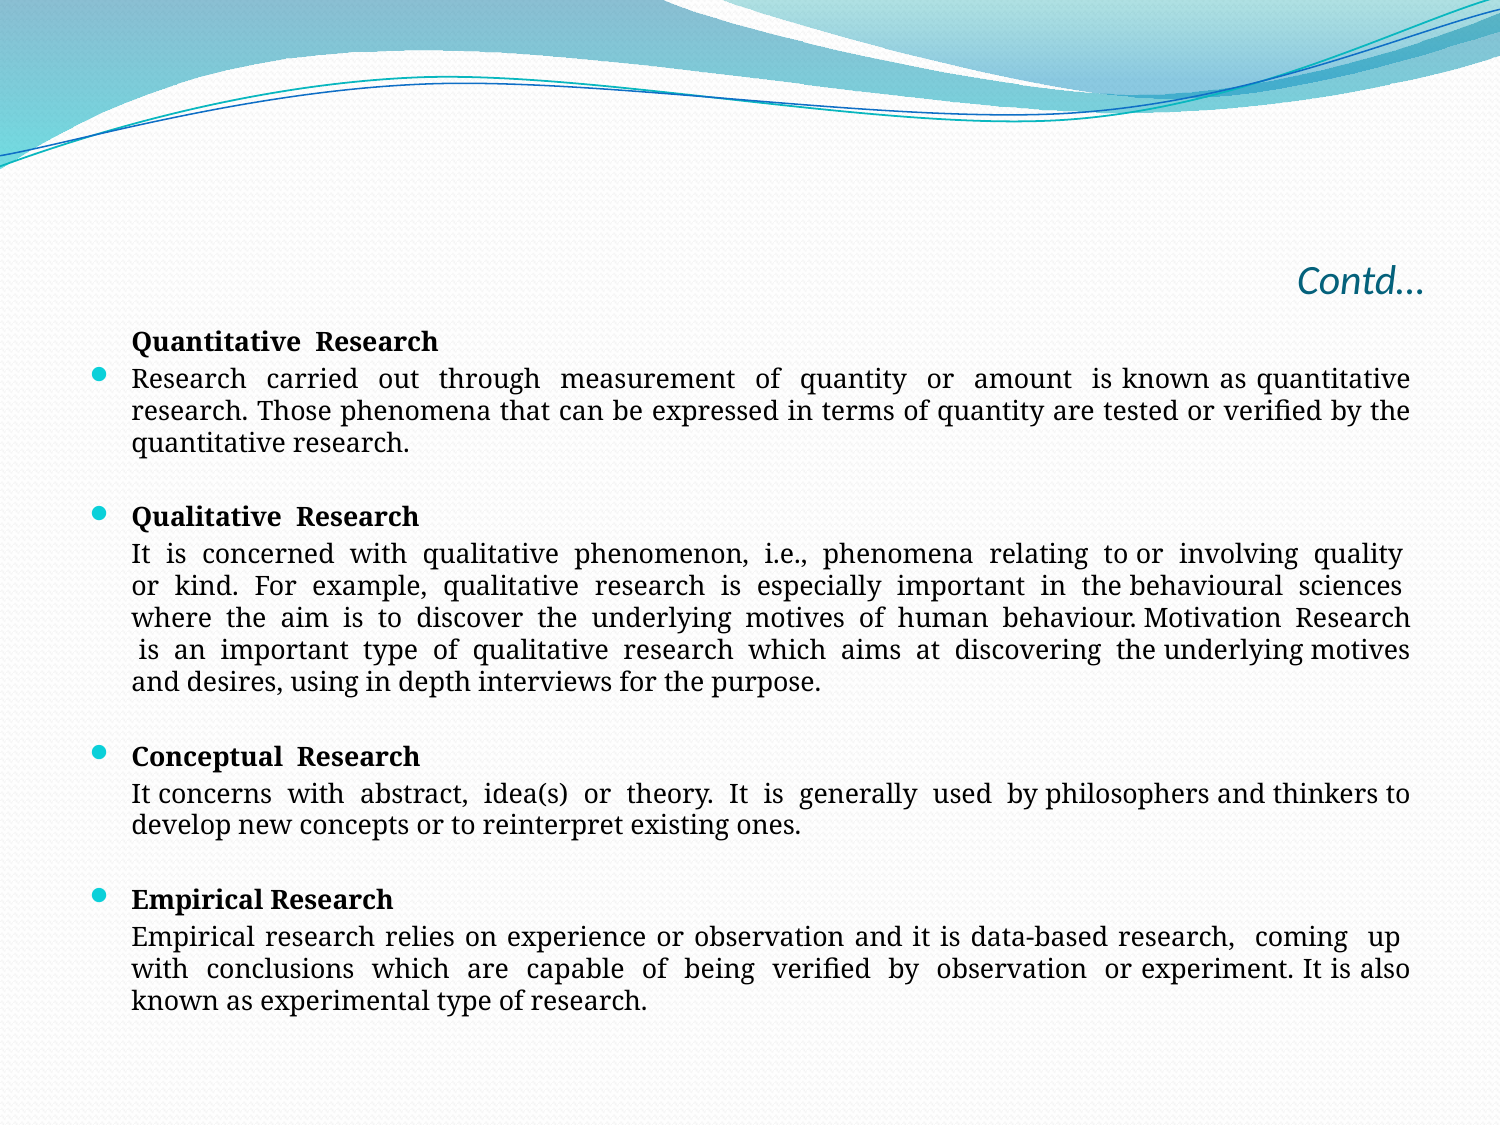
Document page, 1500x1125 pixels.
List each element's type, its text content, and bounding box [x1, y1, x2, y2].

list Quantitative Research Research carried out through measurement of quantity or amount is known as quantitative research. Those phenomena that can be expressed in terms of quantity are tested or verified by the quantitative research. Qualitative Research It is concerned with qualitative phenomenon, i.e., phenomena relating to or involving quality or kind. For example, qualitative research is especially important in the behavioural sciences where the aim is to discover the underlying motives of human behaviour. Motivation Research is an important type of qualitative research which aims at discovering the underlying motives and desires, using in depth interviews for the purpose. Conceptual Research It concerns with abstract, idea(s) or theory. It is generally used by philosophers and thinkers to develop new concepts or to reinterpret existing ones. Empirical Research Empirical research relies on experience or observation and it is data-based research, coming up with conclusions which are capable of being verified by observation or experiment. It is also known as experimental type of research. [75, 317, 1425, 1038]
title Contd… [75, 115, 1425, 303]
